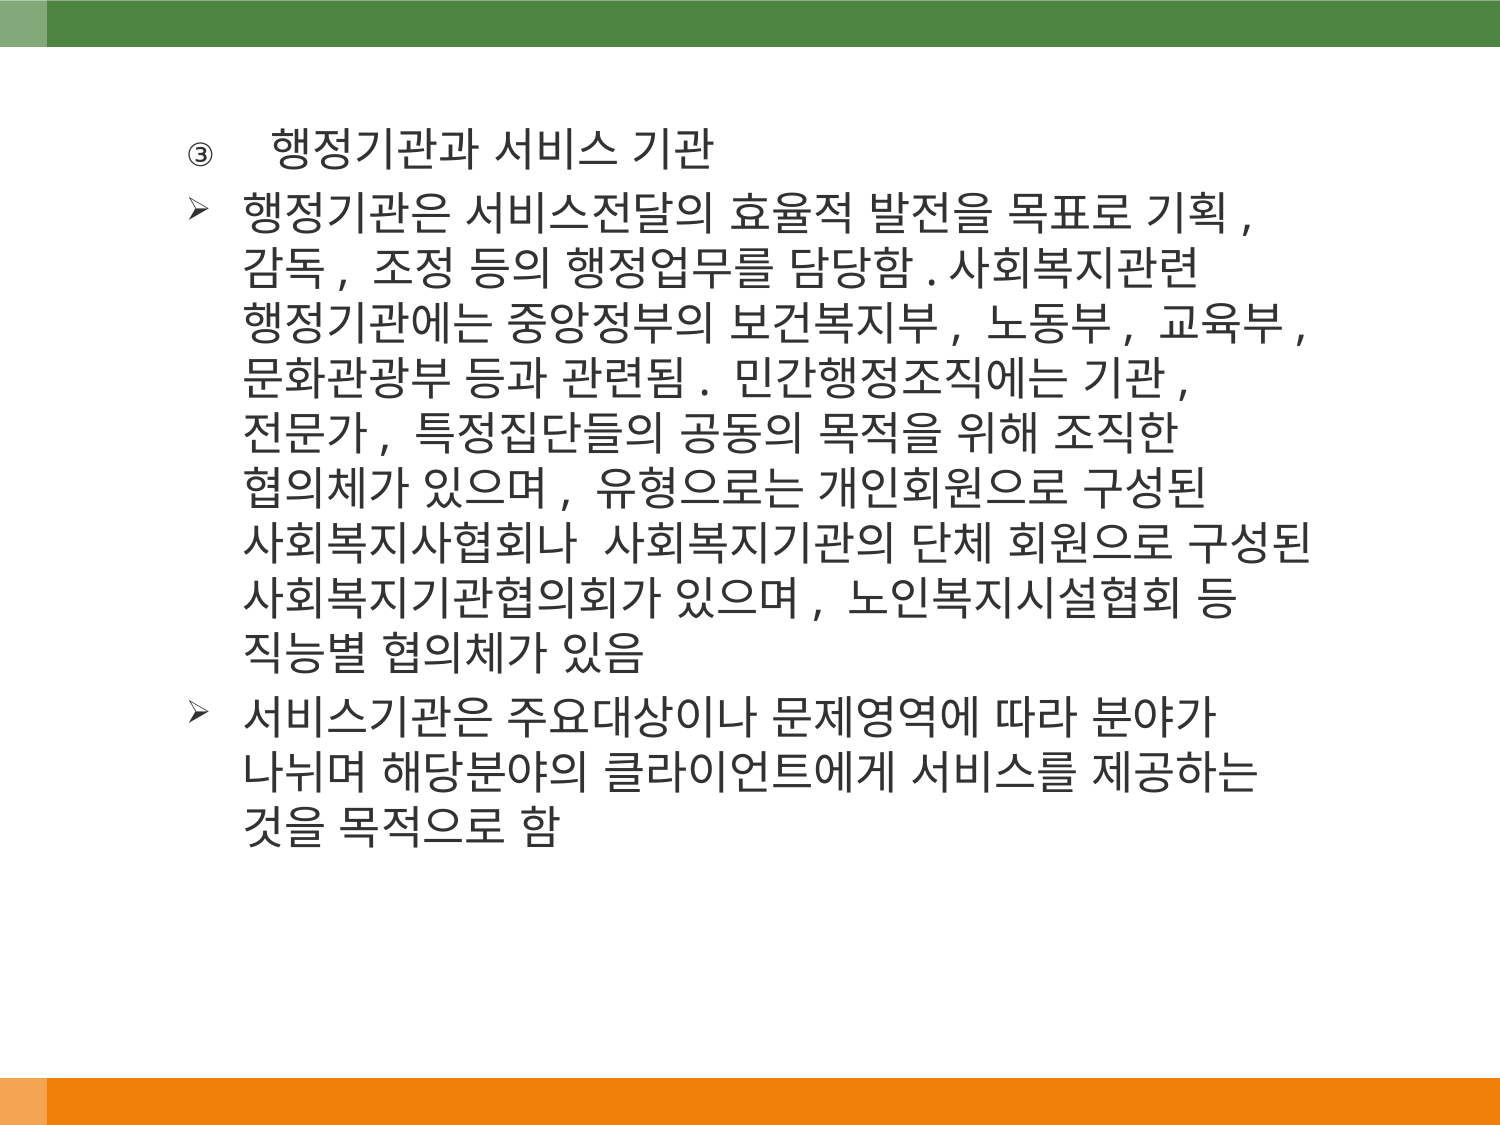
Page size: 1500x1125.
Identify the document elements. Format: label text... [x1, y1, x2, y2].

list 행정기관과 서비스 기관 행정기관은 서비스전달의 효율적 발전을 목표로 기획, 감독, 조정 등의 행정업무를 담당함.사회복지관련 행정기관에는 중앙정부의 보건복지부, 노동부, 교육부, 문화관광부 등과 관련됨. 민간행정조직에는 기관, 전문가, 특정집단들의 공동의 목적을 위해 조직한 협의체가 있으며, 유형으로는 개인회원으로 구성된 사회복지사협회나 사회복지기관의 단체 회원으로 구성된 사회복지기관협의회가 있으며, 노인복지시설협회 등 직능별 협의체가 있음 서비스기관은 주요대상이나 문제영역에 따라 분야가 나뉘며 해당분야의 클라이언트에게 서비스를 제공하는 것을 목적으로 함 [171, 113, 1341, 1017]
